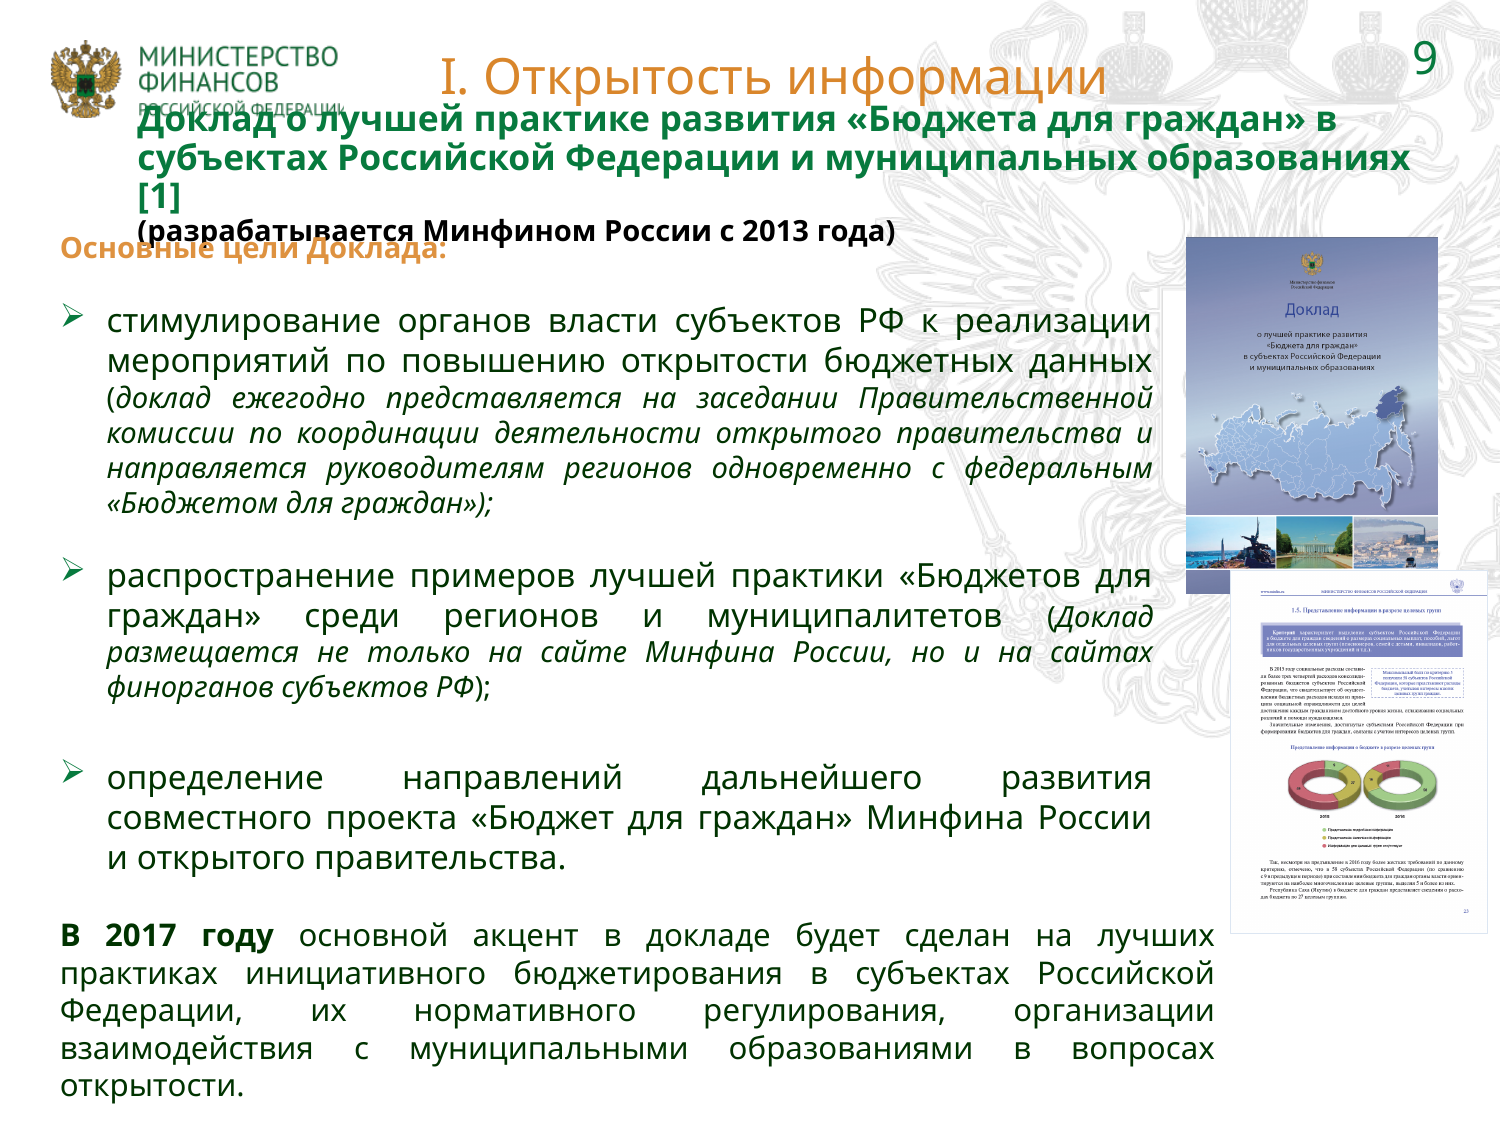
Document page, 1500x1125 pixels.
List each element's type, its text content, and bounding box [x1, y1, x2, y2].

slide_number 9 [1397, 16, 1500, 105]
picture [1185, 237, 1488, 934]
text_box I. Открытость информации [425, 36, 1124, 112]
text_box Доклад о лучшей практике развития «Бюджета для граждан» в субъектах Российской Федерации и муниципальных образованиях [1] (разрабатывается Минфином России с 2013 года) [122, 125, 1434, 223]
text_box В 2017 году основной акцент в докладе будет сделан на лучших практиках инициативного бюджетирования в субъектах Российской Федерации, их нормативного регулирования, организации взаимодействия с муниципальными образованиями в вопросах открытости. [45, 908, 1231, 1111]
text_box Основные цели Доклада: стимулирование органов власти субъектов РФ к реализации мероприятий по повышению открытости бюджетных данных (доклад ежегодно представляется на заседании Правительственной комиссии по координации деятельности открытого правительства и направляется руководителям регионов одновременно с федеральным «Бюджетом для граждан»); распространение примеров лучшей практики «Бюджетов для граждан» среди регионов и муниципалитетов (Доклад размещается не только на сайте Минфина России, но и на сайтах финорганов субъектов РФ); определение направлений дальнейшего развития совместного проекта «Бюджет для граждан» Минфина России и открытого правительства. [45, 221, 1169, 884]
